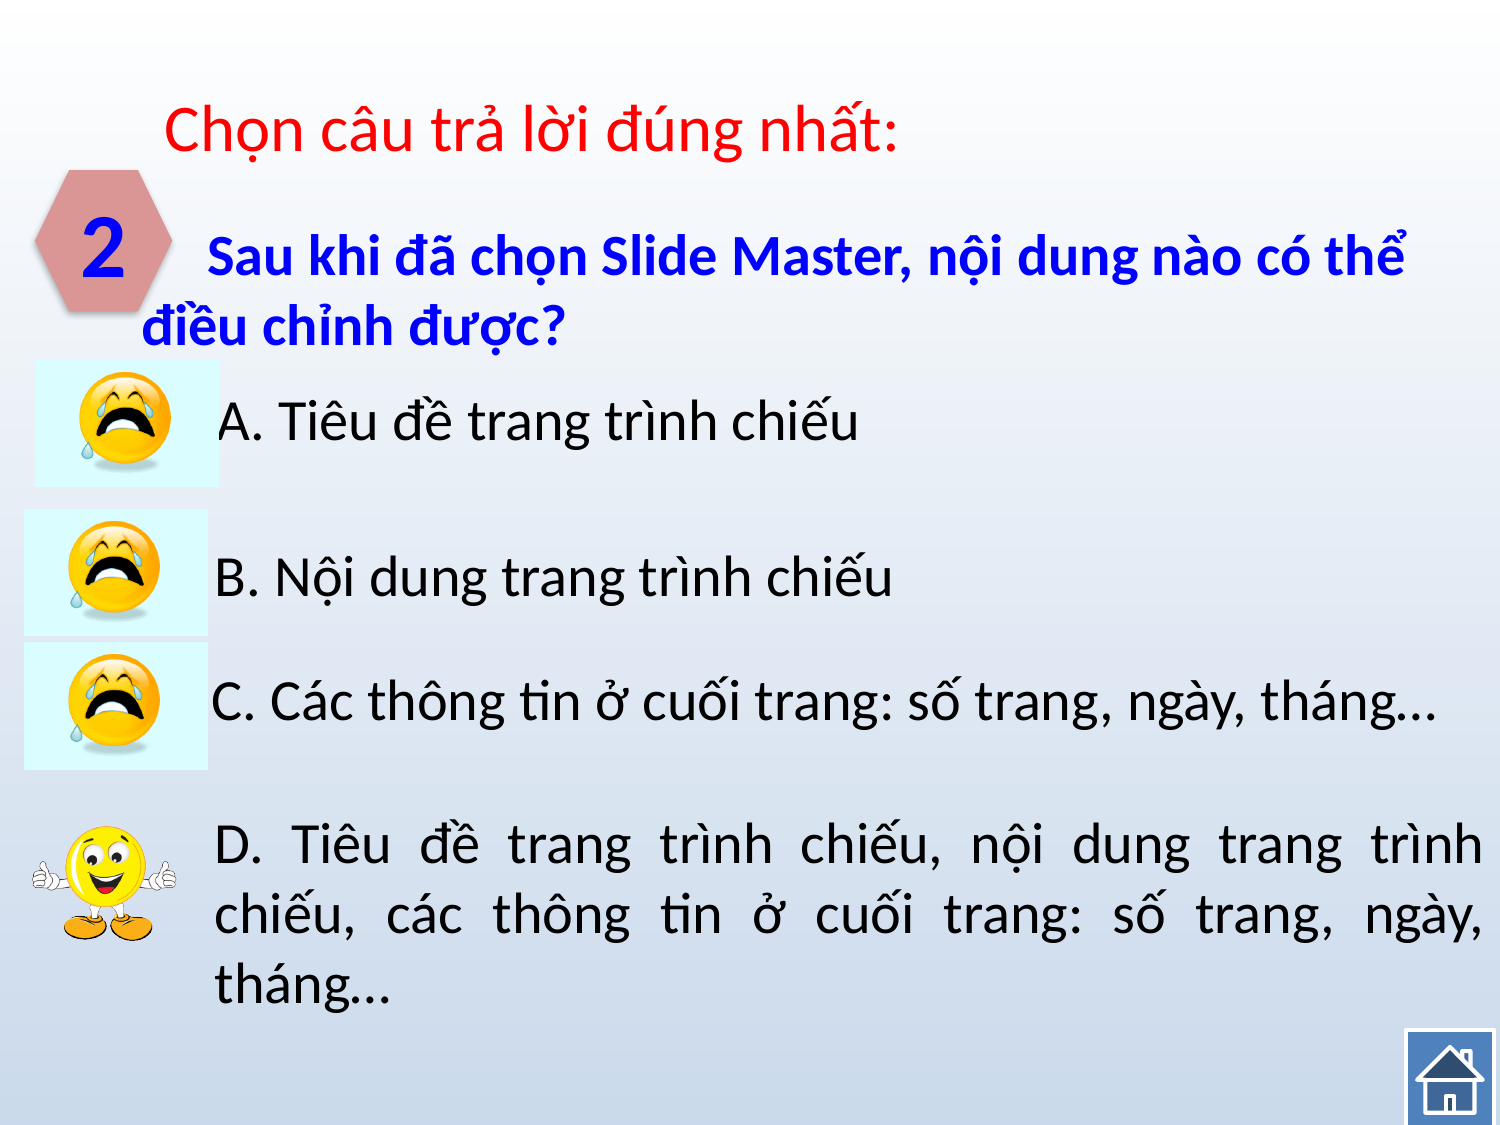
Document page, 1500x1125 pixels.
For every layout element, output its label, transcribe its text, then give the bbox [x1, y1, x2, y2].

text_box Chọn câu trả lời đúng nhất: [149, 77, 988, 173]
picture [34, 359, 219, 487]
picture [24, 509, 208, 637]
picture [0, 806, 208, 963]
text_box [1404, 1028, 1496, 1125]
text_box B. Nội dung trang trình chiếu [213, 531, 1388, 616]
text_box D. Tiêu đề trang trình chiếu, nội dung trang trình chiếu, các thông tin ở cuối trang: số trang, ngày, tháng… [200, 797, 1500, 1023]
text_box 2 [32, 167, 175, 314]
picture [24, 642, 208, 770]
text_box C. Các thông tin ở cuối trang: số trang, ngày, tháng… [213, 654, 1491, 740]
text_box Sau khi đã chọn Slide Master, nội dung nào có thể điều chỉnh được? [126, 209, 1452, 365]
text_box A. Tiêu đề trang trình chiếu [224, 374, 1389, 460]
